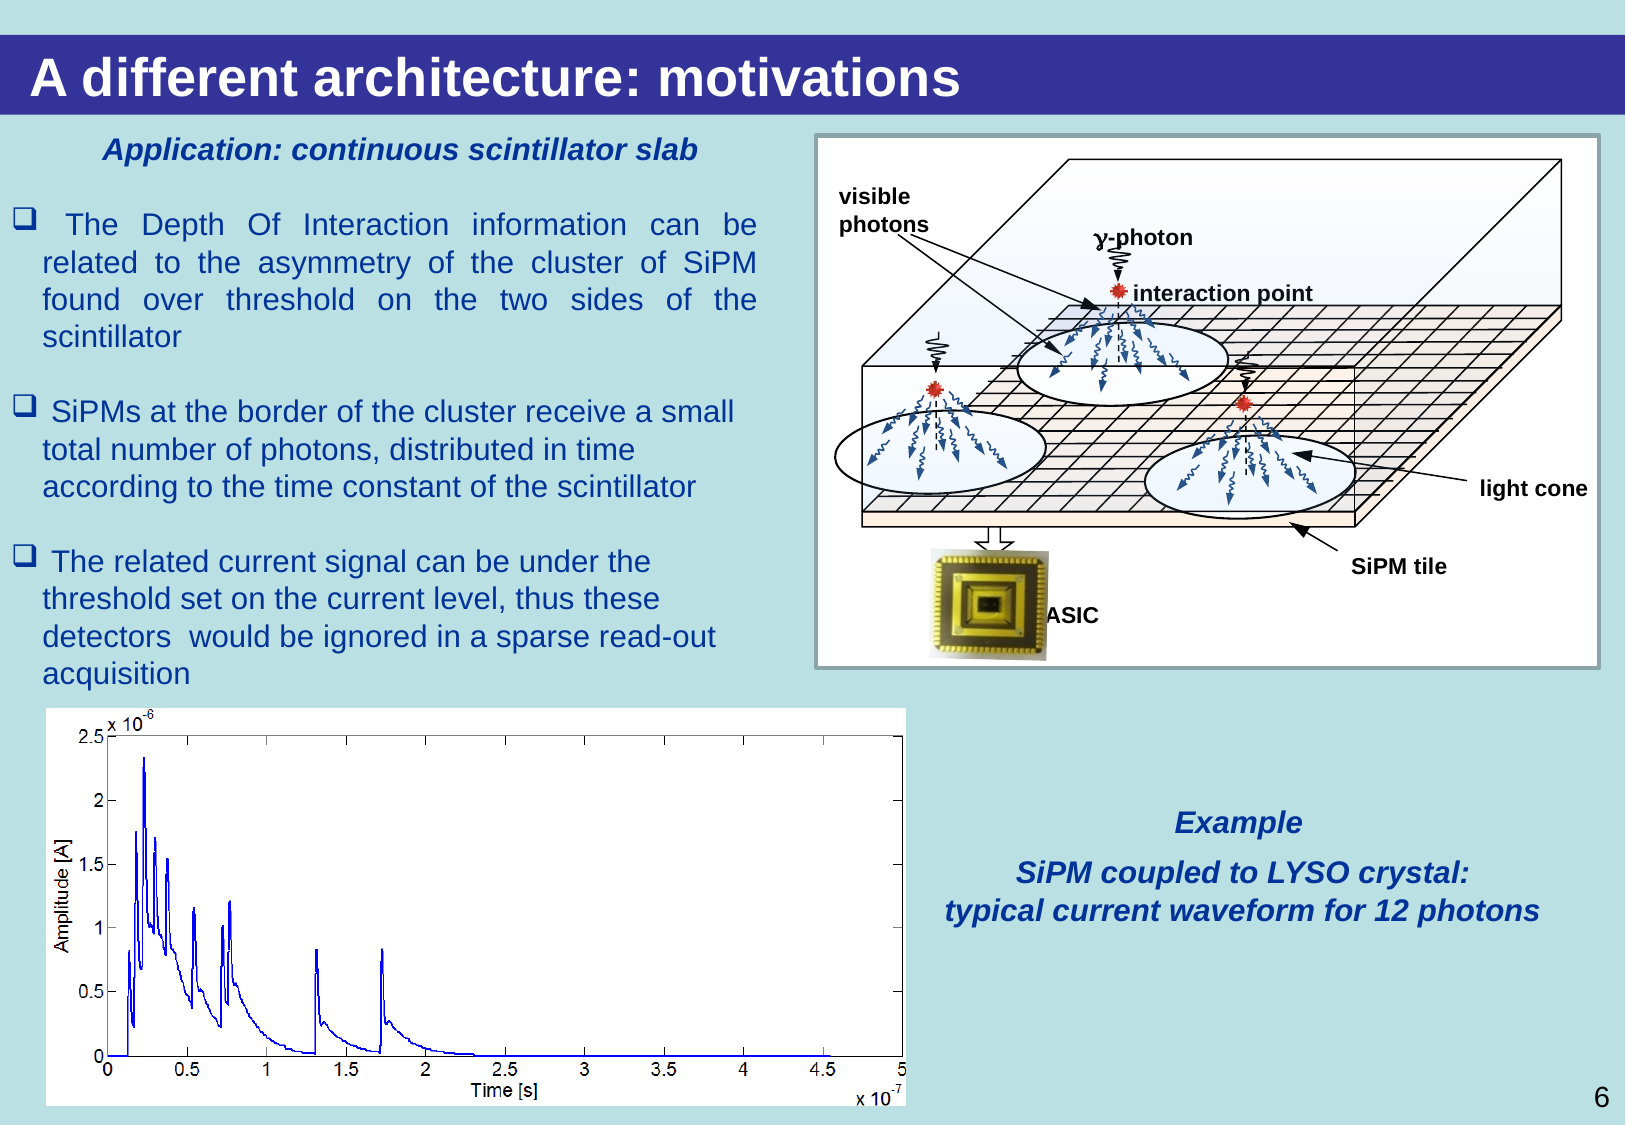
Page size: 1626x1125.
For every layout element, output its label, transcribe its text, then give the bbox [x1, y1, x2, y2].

slide_number 6 [1245, 1071, 1625, 1125]
text_box A different architecture: motivations [0, 34, 1625, 115]
text_box Application: continuous scintillator slab The Depth Of Interaction information can be related to the asymmetry of the cluster of SiPM found over threshold on the two sides of the scintillator SiPMs at the border of the cluster receive a small total number of photons, distributed in time according to the time constant of the scintillator The related current signal can be under the threshold set on the current level, thus these detectors would be ignored in a sparse read-out acquisition [0, 84, 774, 320]
picture [46, 707, 906, 1106]
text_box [815, 135, 1625, 669]
text_box Example SiPM coupled to LYSO crystal: typical current waveform for 12 photons [910, 795, 1605, 935]
